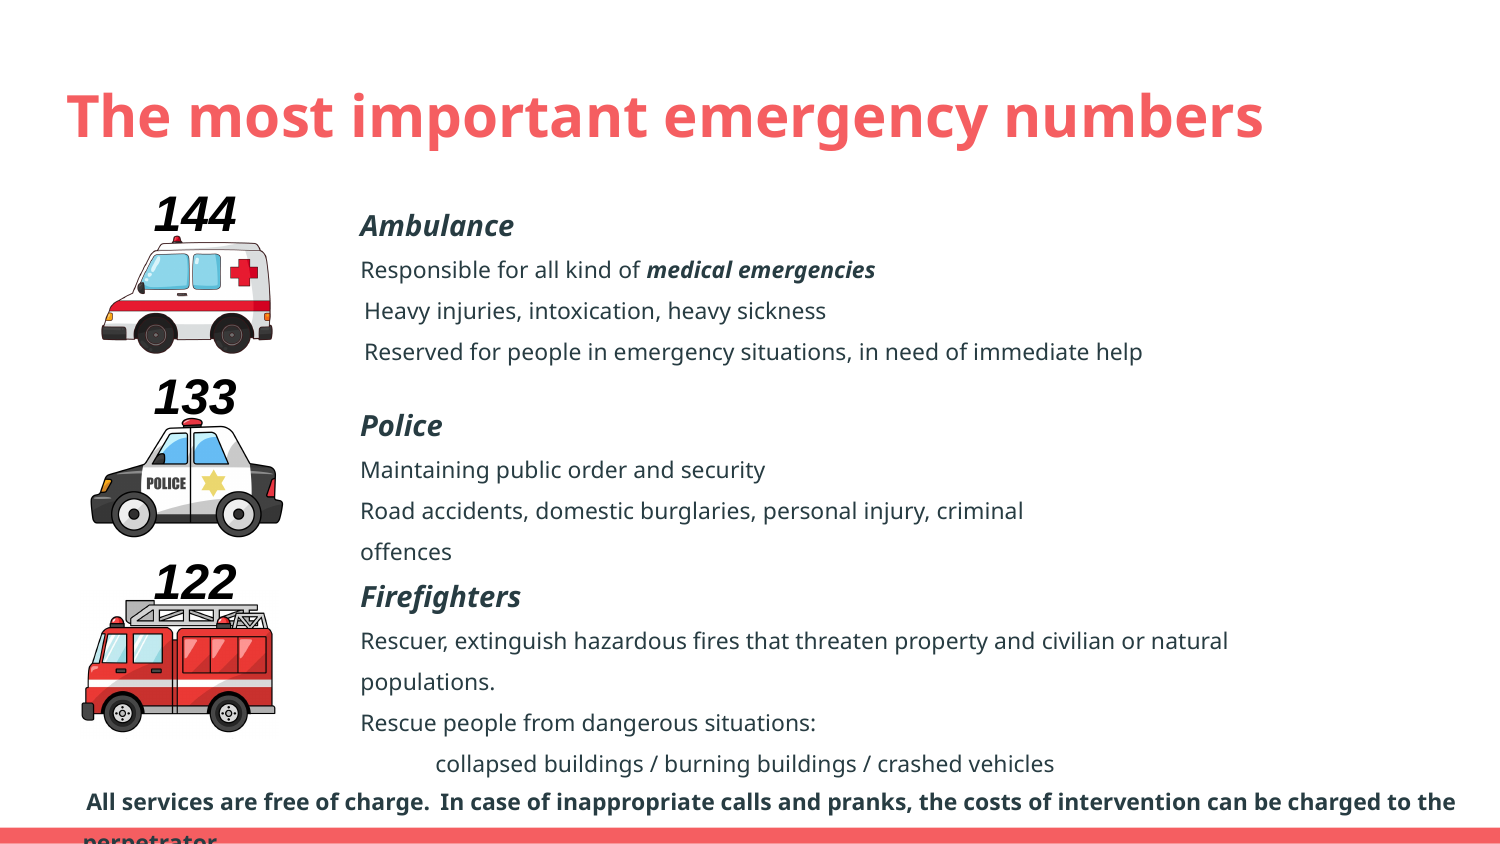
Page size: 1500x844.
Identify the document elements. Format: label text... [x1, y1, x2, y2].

text_box 133 [138, 371, 278, 405]
text_box 144 [138, 166, 278, 220]
picture [79, 589, 279, 739]
text_box Firefighters Rescuer, extinguish hazardous fires that threaten property and civilian or natural populations. Rescue people from dangerous situations: collapsed buildings / burning buildings / crashed vehicles [345, 545, 1336, 730]
picture [89, 222, 289, 363]
list Ambulance Responsible for all kind of medical emergencies Heavy injuries, intoxication, heavy sickness Reserved for people in emergency situations, in need of immediate help [345, 174, 1418, 509]
title The most important emergency numbers [51, 64, 1449, 167]
picture [79, 406, 298, 571]
text_box All services are free of charge. In case of inappropriate calls and pranks, the costs of intervention can be charged to the perpetrator. [67, 758, 1500, 844]
text_box 122 [138, 578, 278, 589]
text_box Police Maintaining public order and security Road accidents, domestic burglaries, personal injury, criminal offences [345, 374, 1134, 545]
